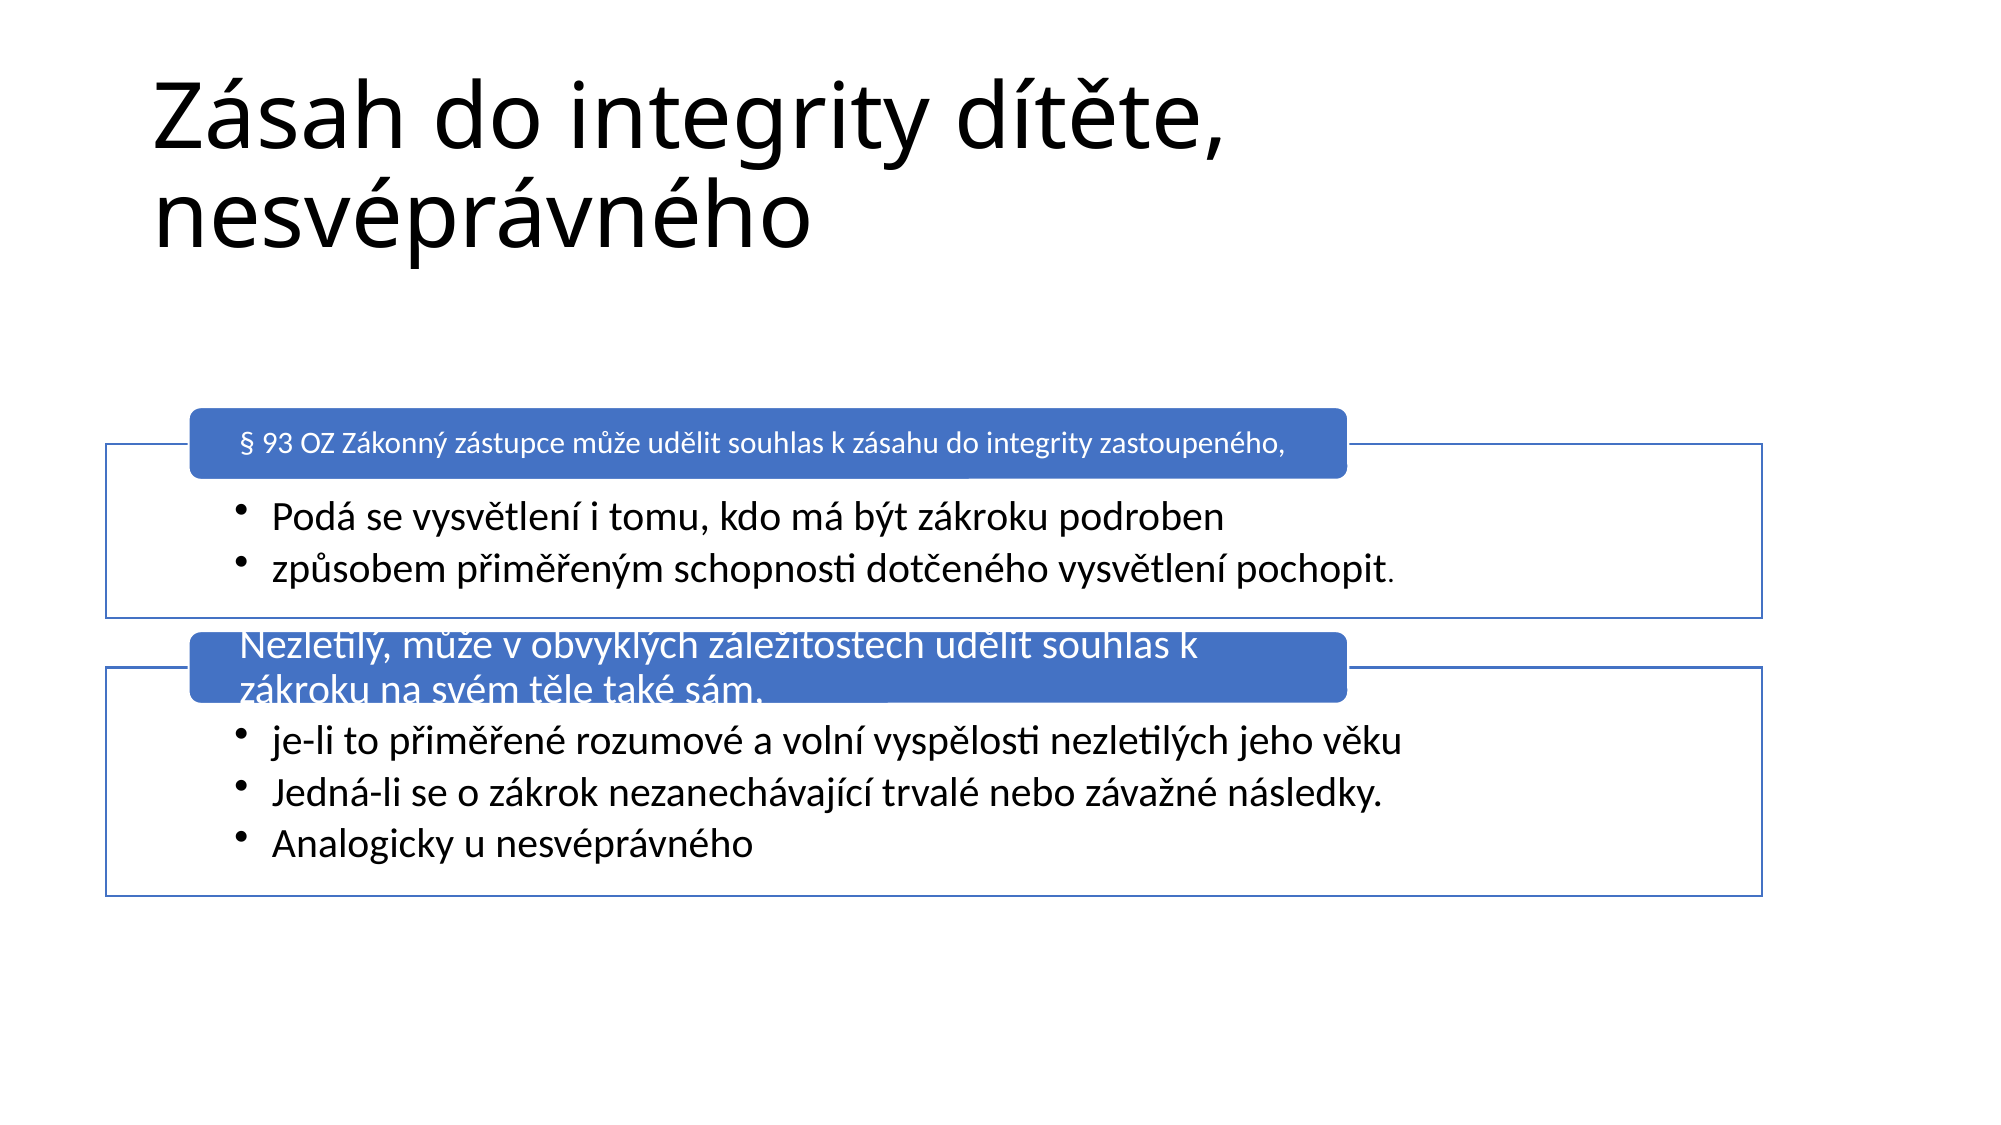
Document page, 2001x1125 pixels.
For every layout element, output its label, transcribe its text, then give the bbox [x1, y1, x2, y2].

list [105, 265, 1763, 1039]
title Zásah do integrity dítěte, nesvéprávného [137, 59, 1863, 278]
